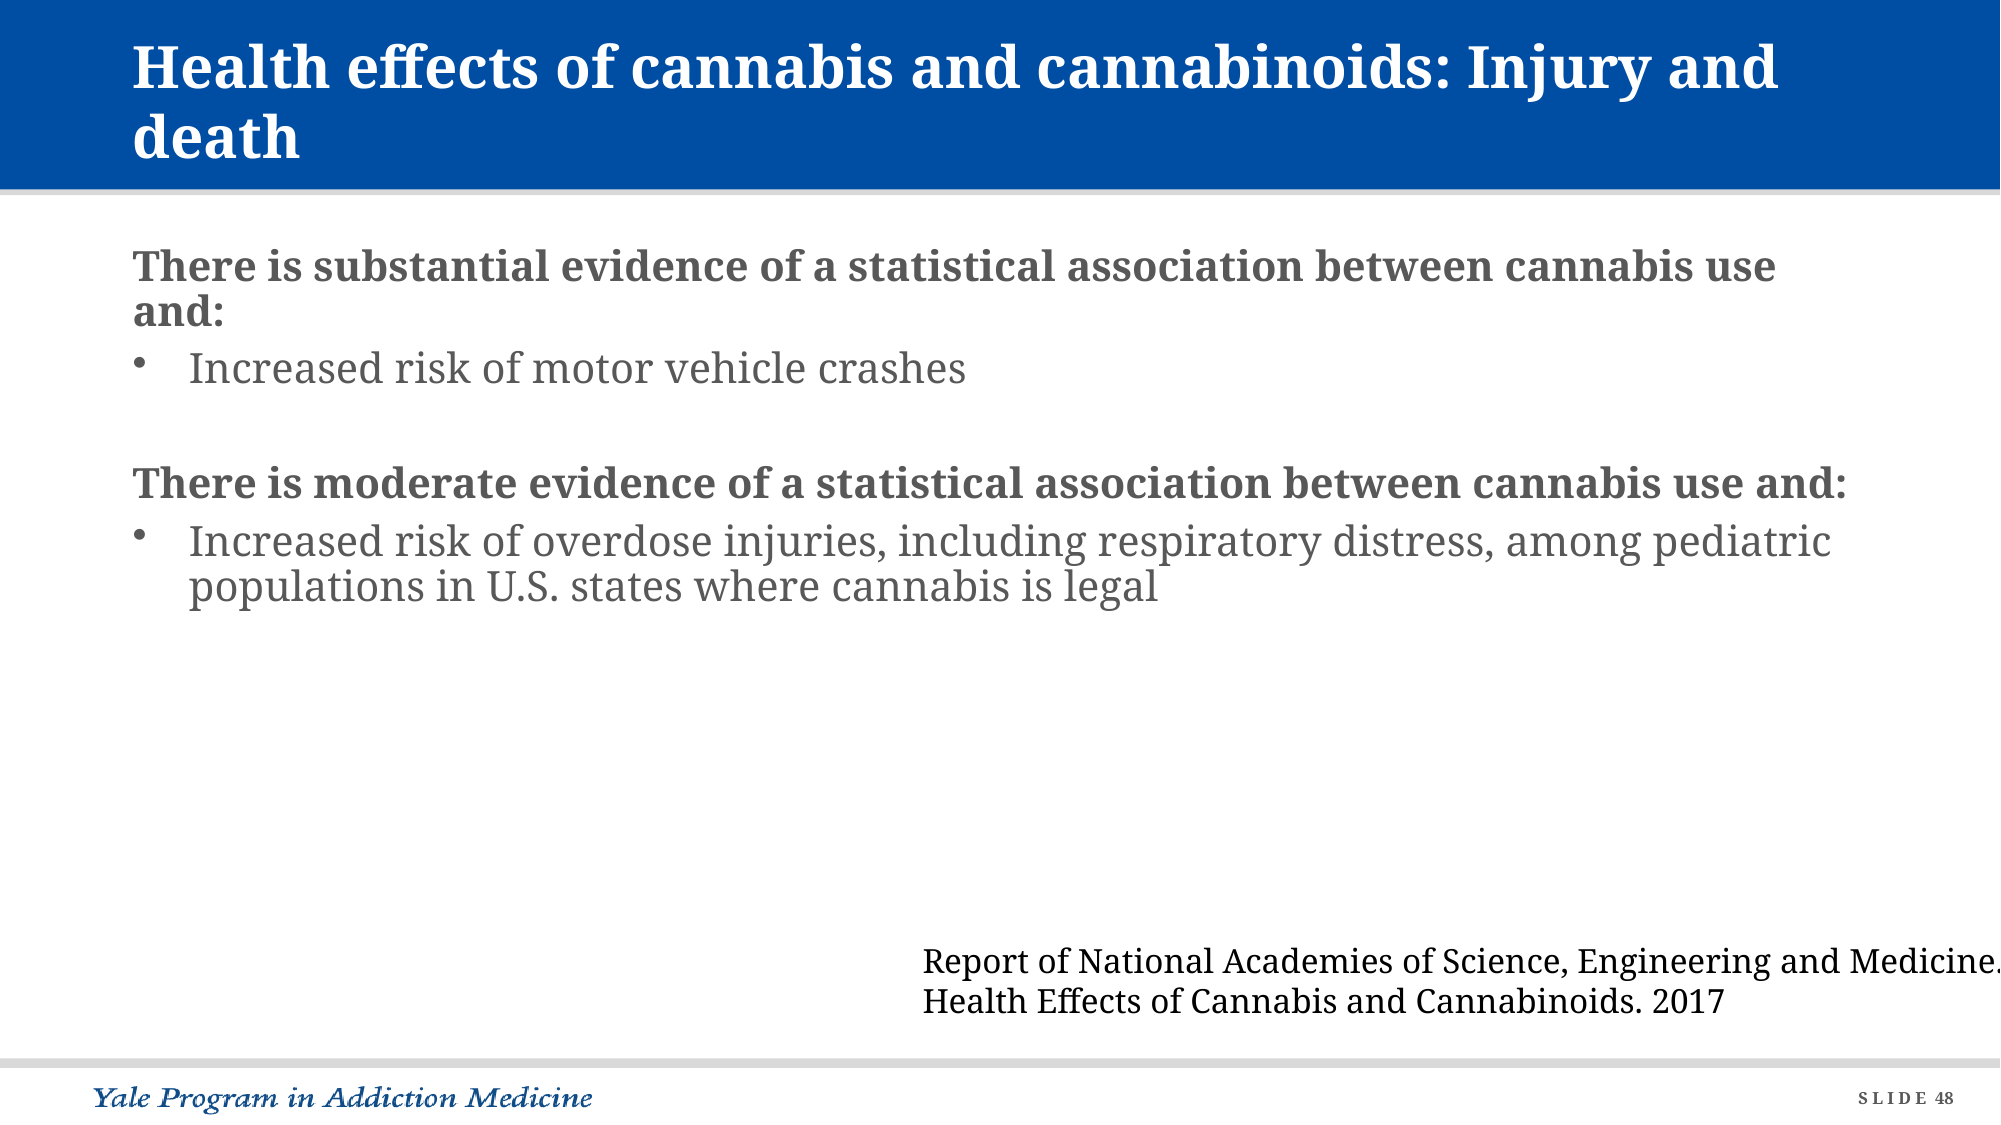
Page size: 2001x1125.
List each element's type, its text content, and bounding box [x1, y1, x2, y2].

title Health effects of cannabis and cannabinoids: Injury and death [117, 24, 1898, 176]
list There is substantial evidence of a statistical association between cannabis use and: Increased risk of motor vehicle crashes There is moderate evidence of a statistical association between cannabis use and: Increased risk of overdose injuries, including respiratory distress, among pediatric populations in U.S. states where cannabis is legal [117, 237, 1895, 1003]
text_box Report of National Academies of Science, Engineering and Medicine. Health Effects of Cannabis and Cannabinoids. 2017 [907, 932, 2000, 1028]
picture [83, 1081, 604, 1119]
